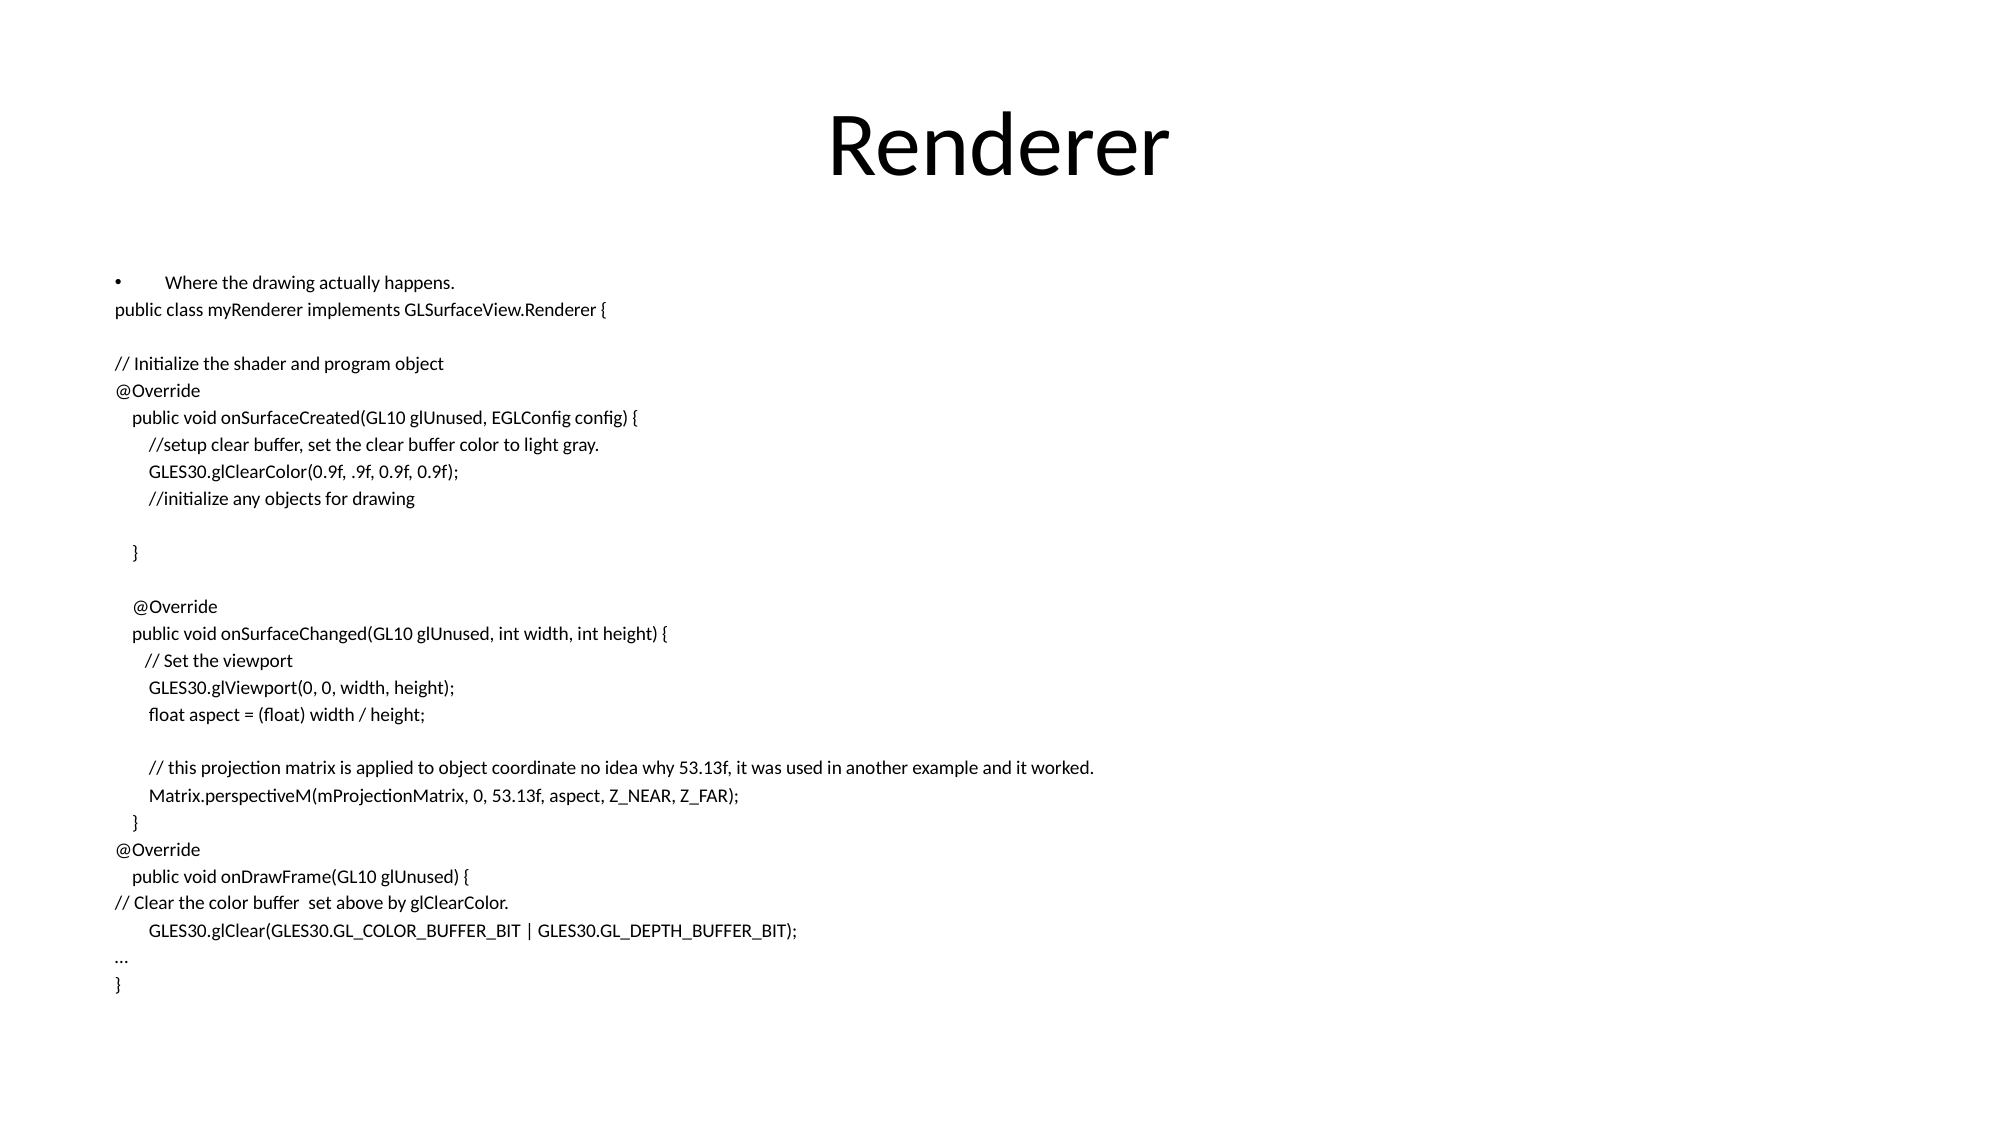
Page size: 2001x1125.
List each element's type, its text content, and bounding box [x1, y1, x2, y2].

title Renderer [99, 45, 1900, 233]
list Where the drawing actually happens. public class myRenderer implements GLSurfaceView.Renderer { // Initialize the shader and program object @Override public void onSurfaceCreated(GL10 glUnused, EGLConfig config) { //setup clear buffer, set the clear buffer color to light gray. GLES30.glClearColor(0.9f, .9f, 0.9f, 0.9f); //initialize any objects for drawing } @Override public void onSurfaceChanged(GL10 glUnused, int width, int height) { // Set the viewport GLES30.glViewport(0, 0, width, height); float aspect = (float) width / height; // this projection matrix is applied to object coordinate no idea why 53.13f, it was used in another example and it worked. Matrix.perspectiveM(mProjectionMatrix, 0, 53.13f, aspect, Z_NEAR, Z_FAR); } @Override public void onDrawFrame(GL10 glUnused) { // Clear the color buffer set above by glClearColor. GLES30.glClear(GLES30.GL_COLOR_BUFFER_BIT | GLES30.GL_DEPTH_BUFFER_BIT); … } [99, 262, 1900, 1005]
